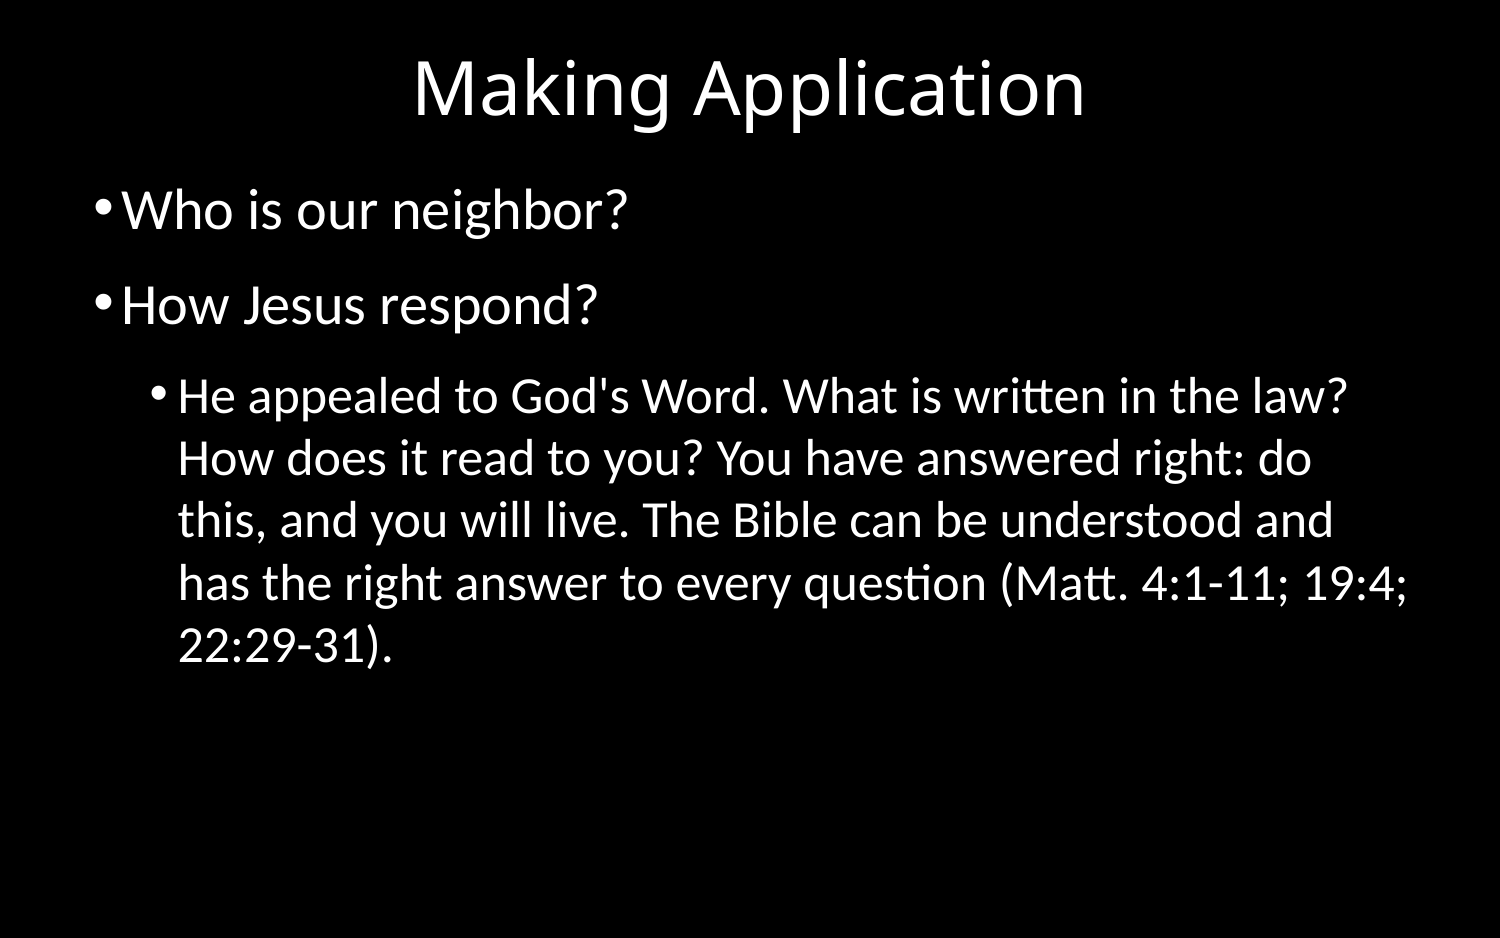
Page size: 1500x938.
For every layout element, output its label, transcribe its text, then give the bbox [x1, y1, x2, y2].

title Making Application [103, 32, 1397, 150]
list Who is our neighbor? How Jesus respond? He appealed to God's Word. What is written in the law? How does it read to you? You have answered right: do this, and you will live. The Bible can be understood and has the right answer to every question (Matt. 4:1-11; 19:4; 22:29-31). [78, 163, 1429, 907]
